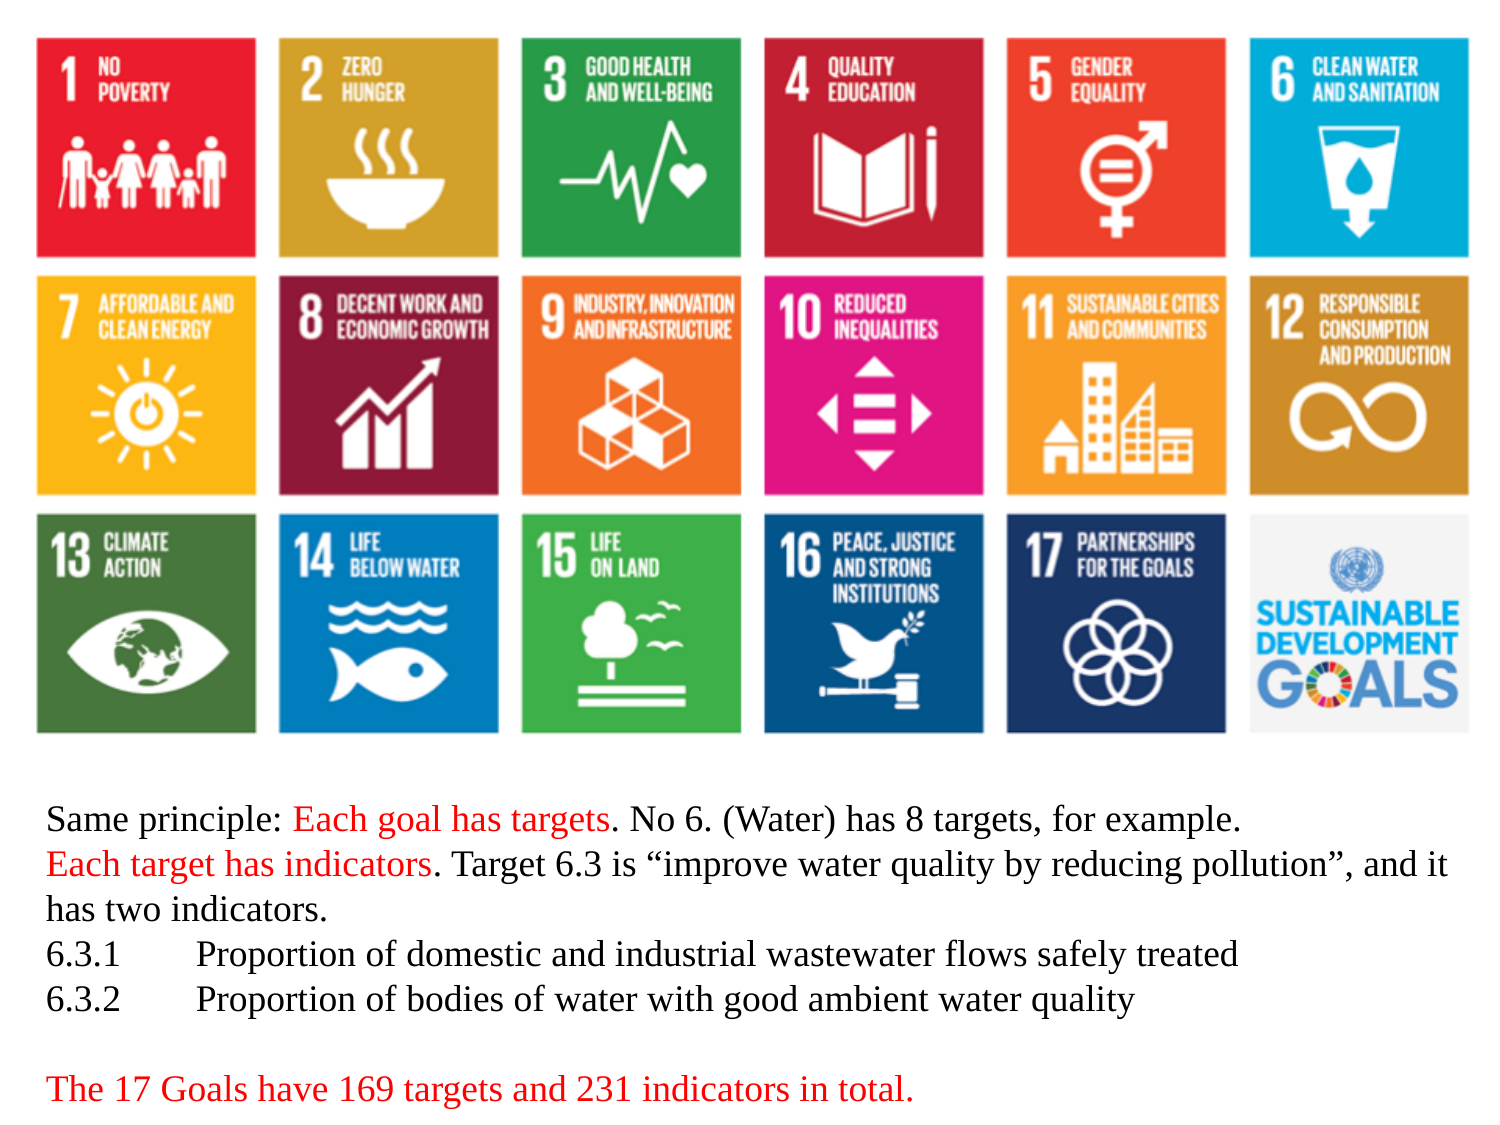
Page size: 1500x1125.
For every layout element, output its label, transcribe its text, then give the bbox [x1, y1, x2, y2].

picture [20, 24, 1480, 764]
text_box Same principle: Each goal has targets. No 6. (Water) has 8 targets, for example. Each target has indicators. Target 6.3 is “improve water quality by reducing pollution”, and it has two indicators. 6.3.1 Proportion of domestic and industrial wastewater flows safely treated 6.3.2 Proportion of bodies of water with good ambient water quality The 17 Goals have 169 targets and 231 indicators in total. [31, 786, 1469, 1117]
